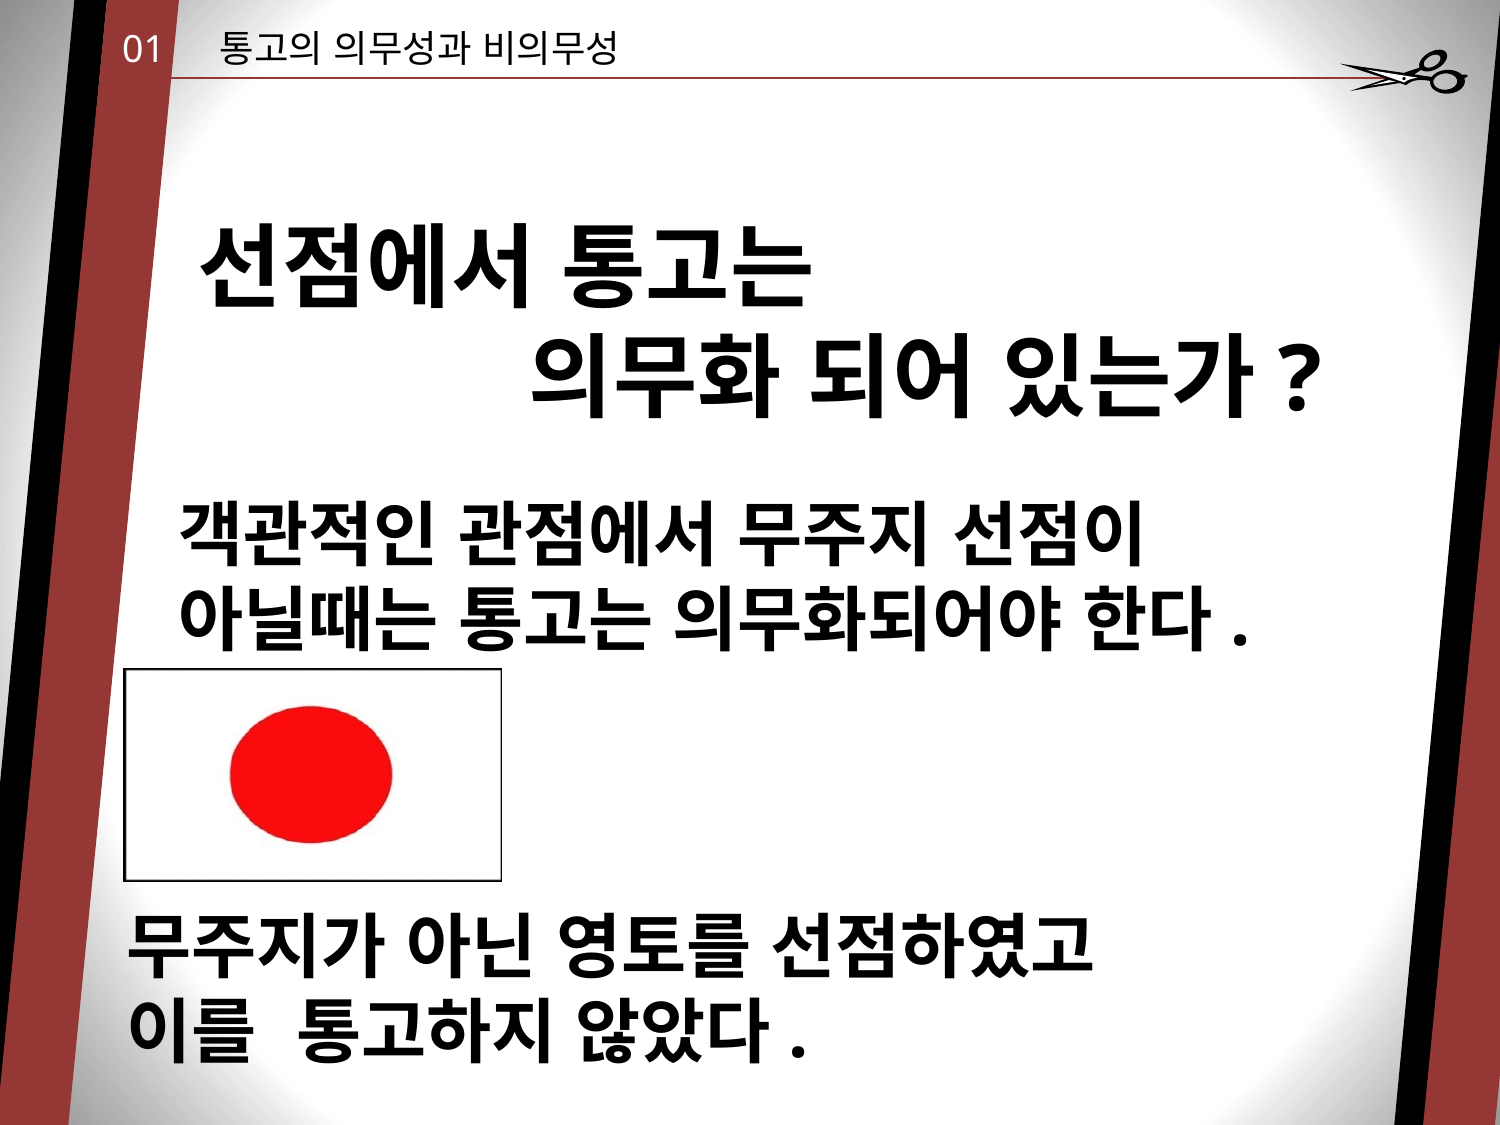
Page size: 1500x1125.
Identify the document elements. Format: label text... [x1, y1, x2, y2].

picture [0, 0, 74, 773]
text_box 통고의 의무성과 비의무성 [205, 17, 636, 78]
picture [69, 0, 1500, 1125]
text_box 객관적인 관점에서 무주지 선점이 아닐때는 통고는 의무화되어야 한다. [164, 397, 1418, 667]
text_box 선점에서 통고는 의무화 되어 있는가? [182, 101, 1447, 527]
text_box 무주지가 아닌 영토를 선점하였고 이를 통고하지 않았다. [112, 894, 1500, 1125]
picture [1434, 74, 1457, 89]
picture [1424, 55, 1440, 67]
text_box 01 [107, 17, 181, 78]
